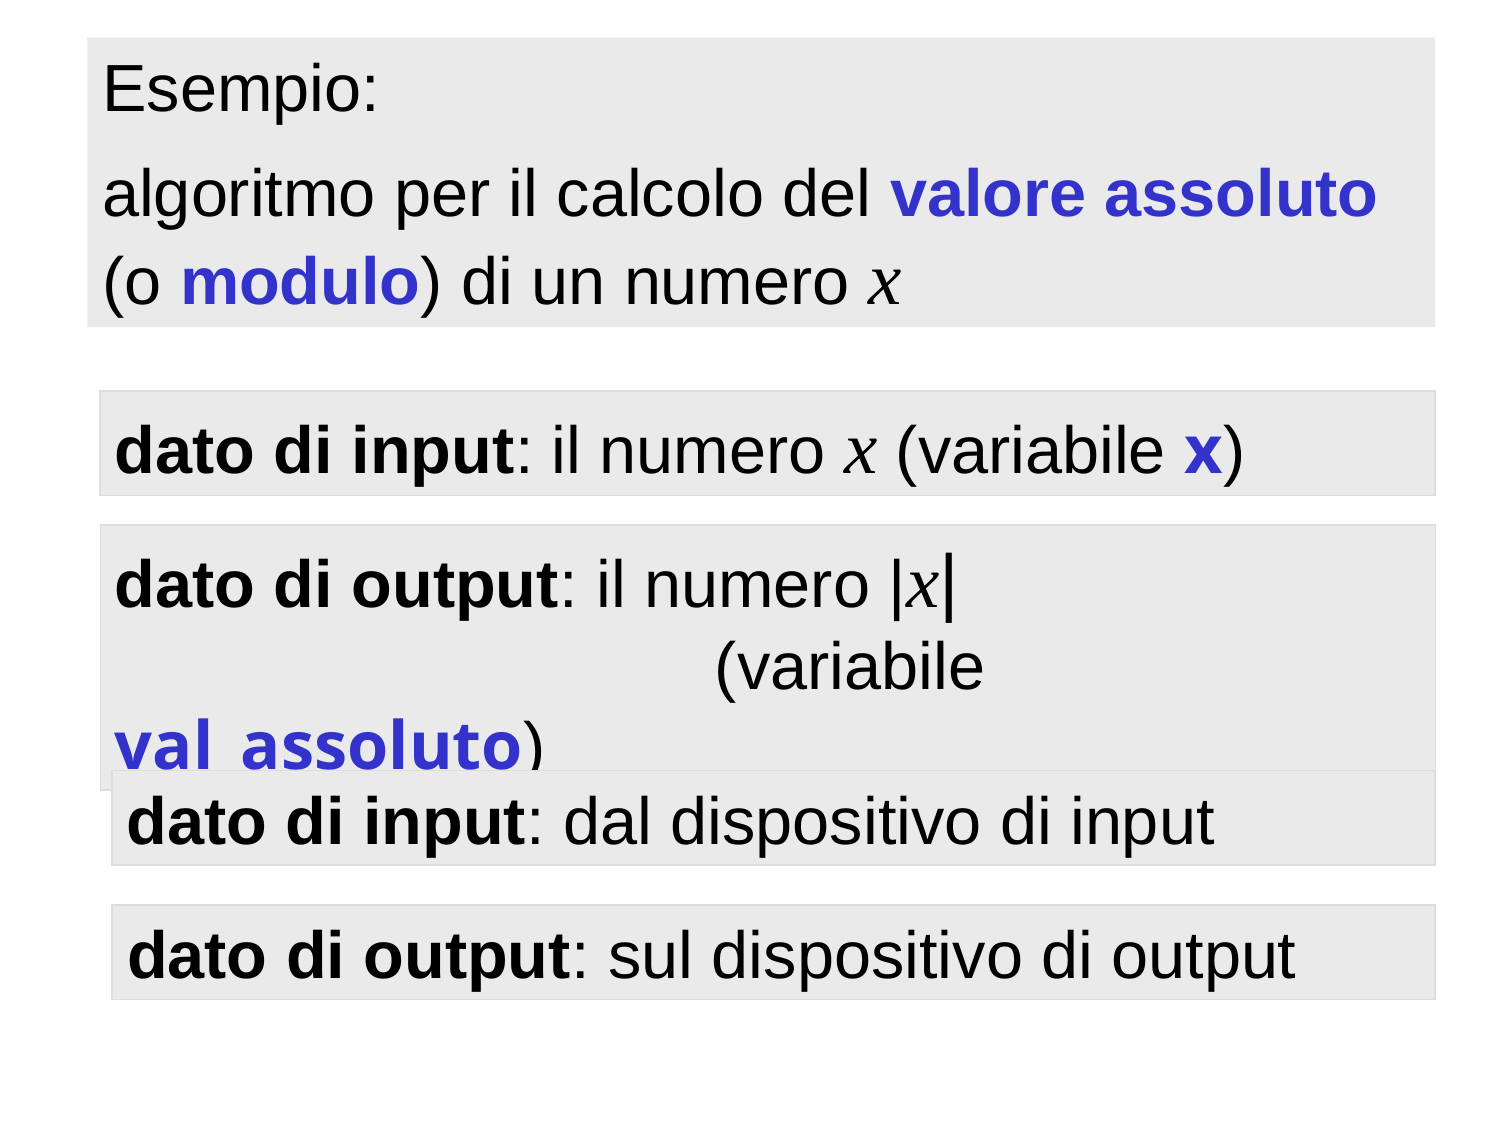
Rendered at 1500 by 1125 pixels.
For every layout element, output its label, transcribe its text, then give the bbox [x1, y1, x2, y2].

text_box Esempio: algoritmo per il calcolo del valore assoluto (o modulo) di un numero x [87, 37, 1436, 328]
text_box dato di output: il numero |x| (variabile val_assoluto) [100, 525, 1436, 790]
text_box dato di output: sul dispositivo di output [112, 904, 1436, 1000]
text_box dato di input: il numero x (variabile x) [100, 390, 1436, 496]
text_box dato di input: dal dispositivo di input [111, 770, 1436, 866]
